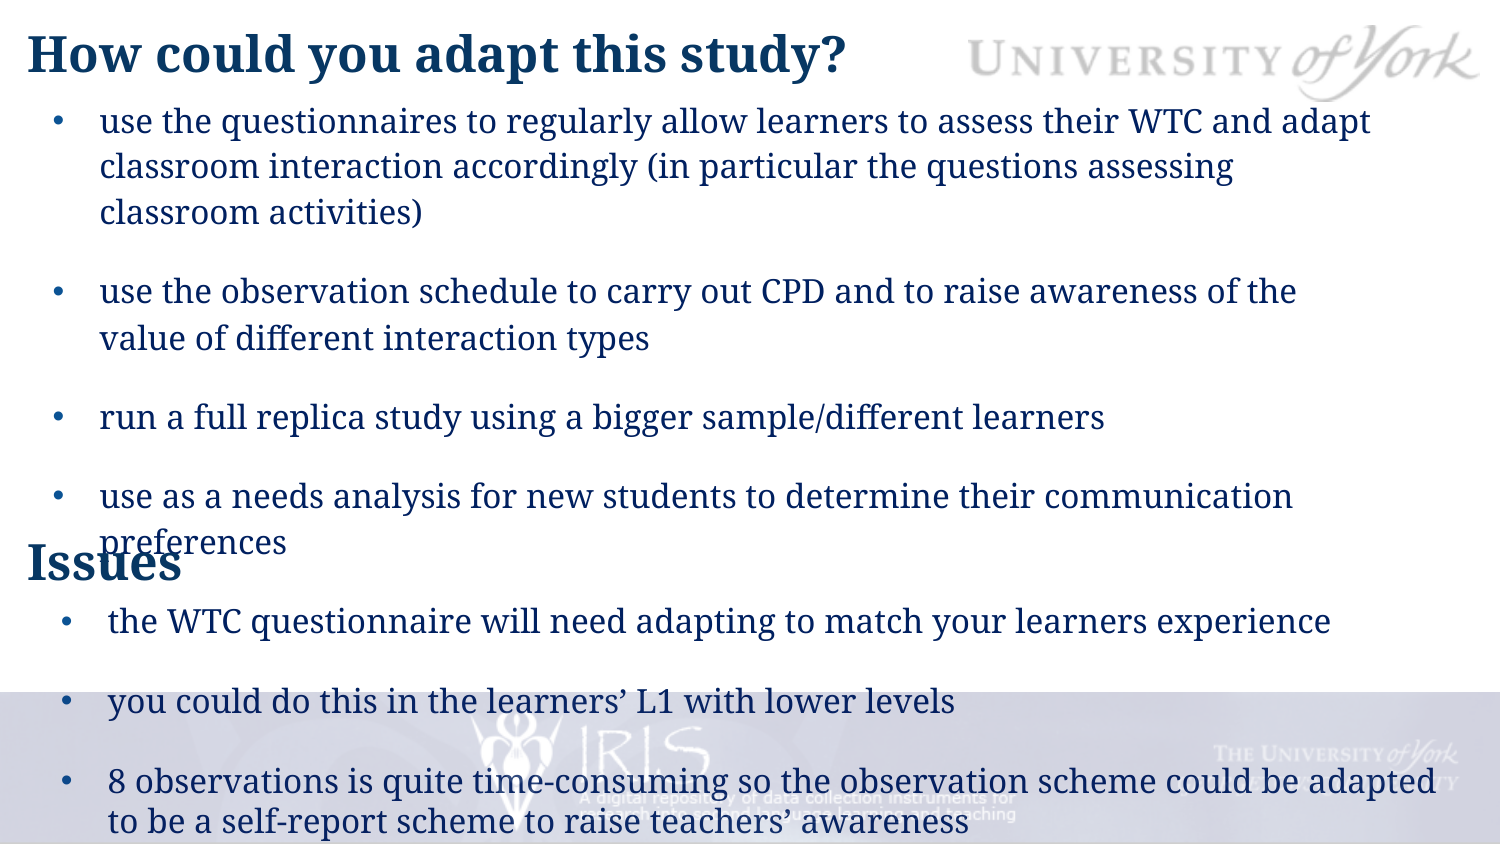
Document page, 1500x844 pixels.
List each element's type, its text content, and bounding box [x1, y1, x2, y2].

title How could you adapt this study? [12, 7, 1411, 78]
list use the questionnaires to regularly allow learners to assess their WTC and adapt classroom interaction accordingly (in particular the questions assessing classroom activities) use the observation schedule to carry out CPD and to raise awareness of the value of different interaction types run a full replica study using a bigger sample/different learners use as a needs analysis for new students to determine their communication preferences [0, 78, 1398, 507]
text_box the WTC questionnaire will need adapting to match your learners experience you could do this in the learners’ L1 with lower levels 8 observations is quite time-consuming so the observation scheme could be adapted to be a self-report scheme to raise teachers’ awareness [27, 585, 1457, 690]
picture [968, 25, 1481, 102]
picture [0, 692, 1500, 844]
text_box Issues [12, 522, 361, 598]
